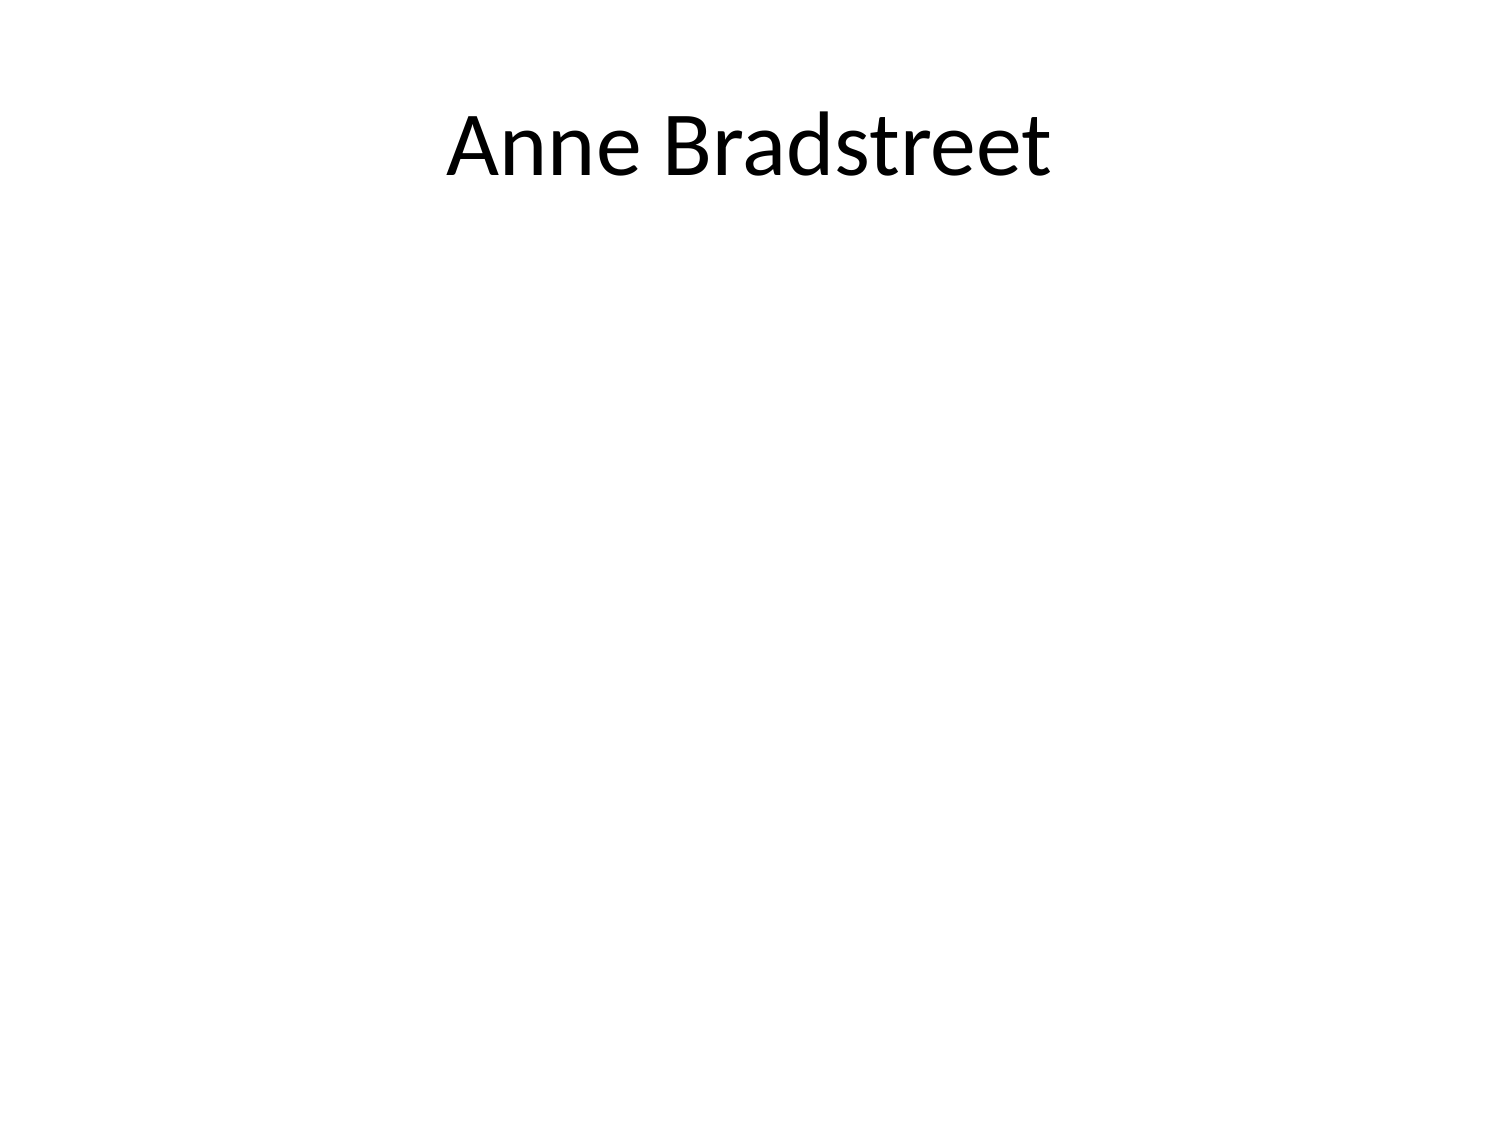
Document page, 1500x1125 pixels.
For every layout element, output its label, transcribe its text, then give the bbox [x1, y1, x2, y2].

title Anne Bradstreet [75, 45, 1425, 233]
